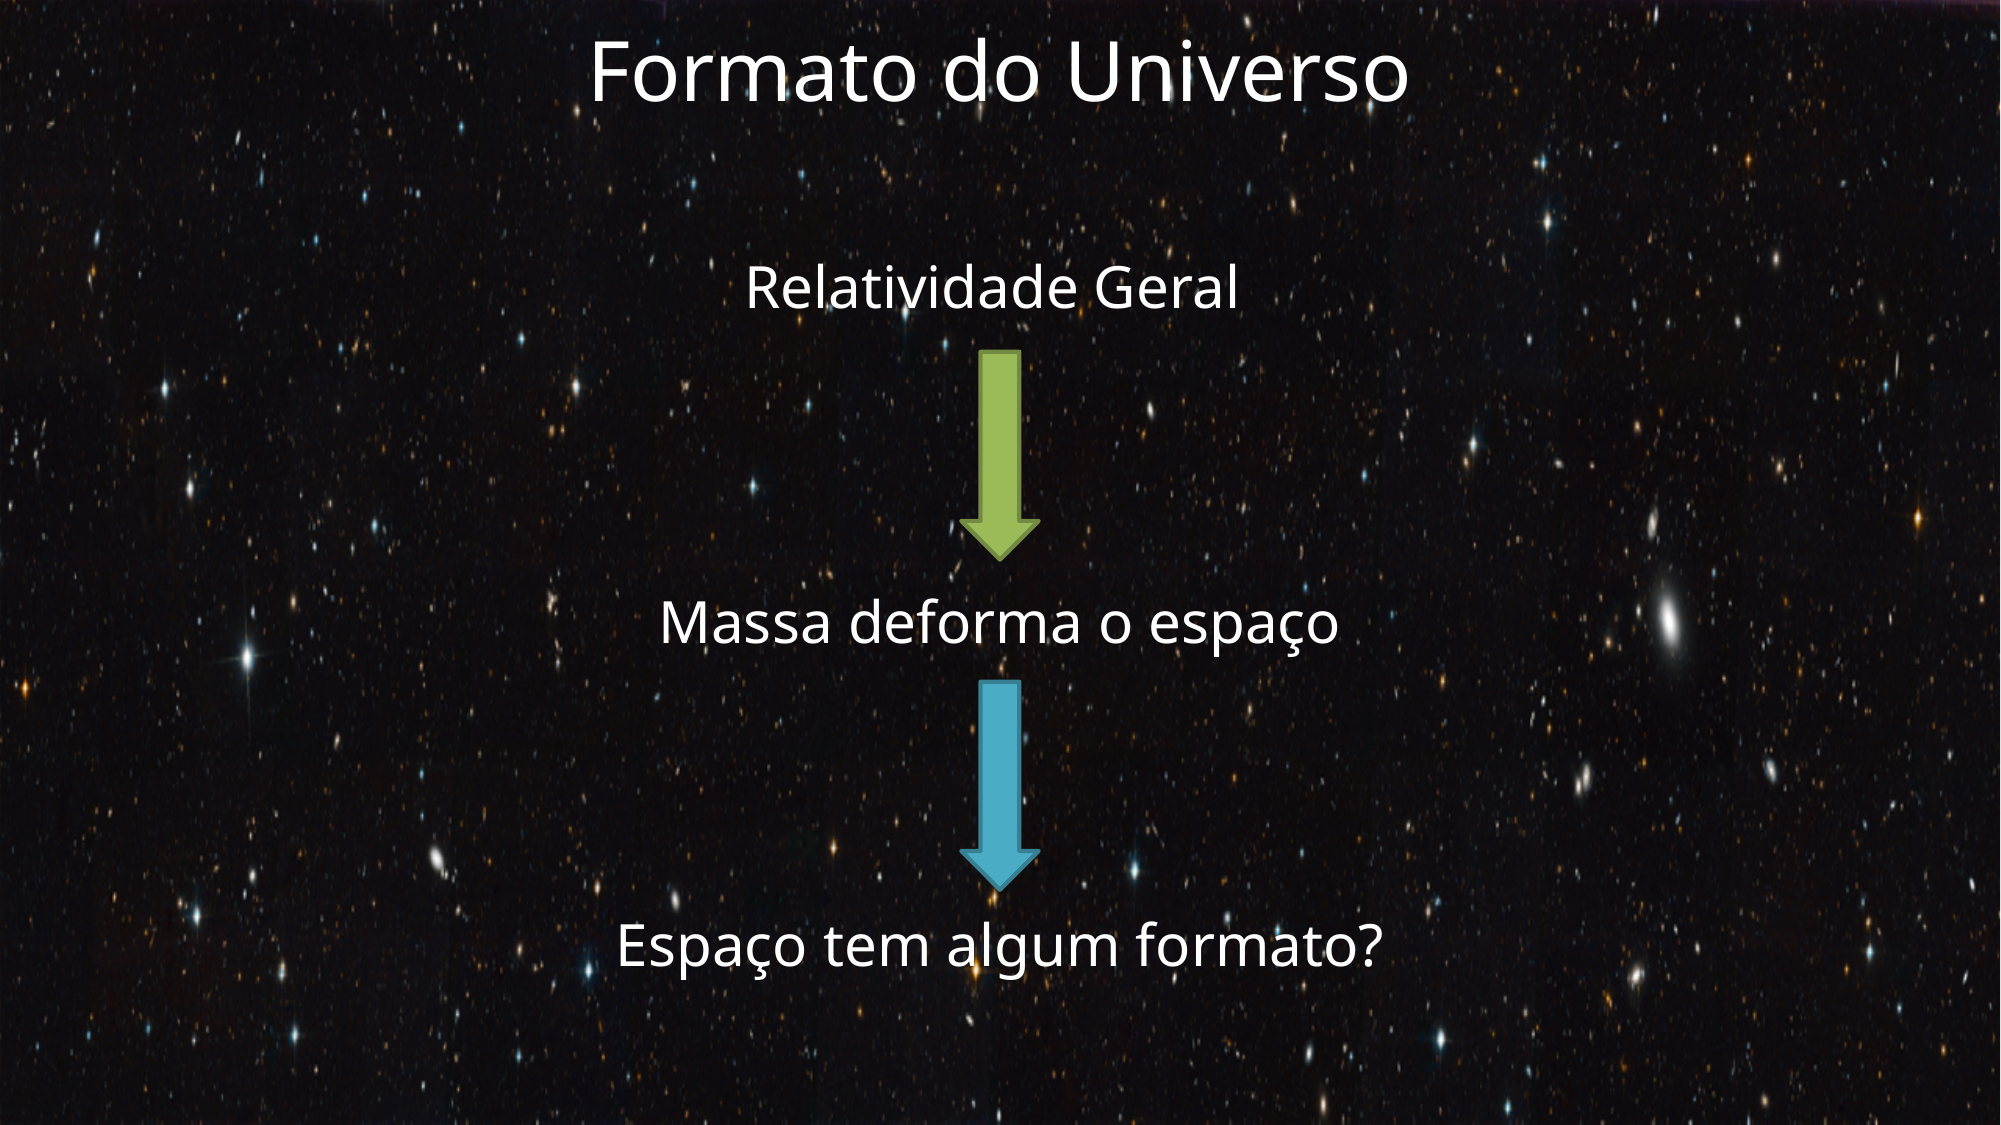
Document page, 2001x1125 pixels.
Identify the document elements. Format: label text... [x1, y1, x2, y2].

text_box Relatividade Geral [0, 243, 2000, 328]
text_box [959, 349, 1041, 562]
picture [0, 0, 2001, 1125]
text_box Espaço tem algum formato? [0, 900, 2000, 986]
text_box Formato do Universo [0, 10, 2000, 126]
text_box Massa deforma o espaço [0, 577, 2000, 663]
text_box [959, 679, 1041, 892]
